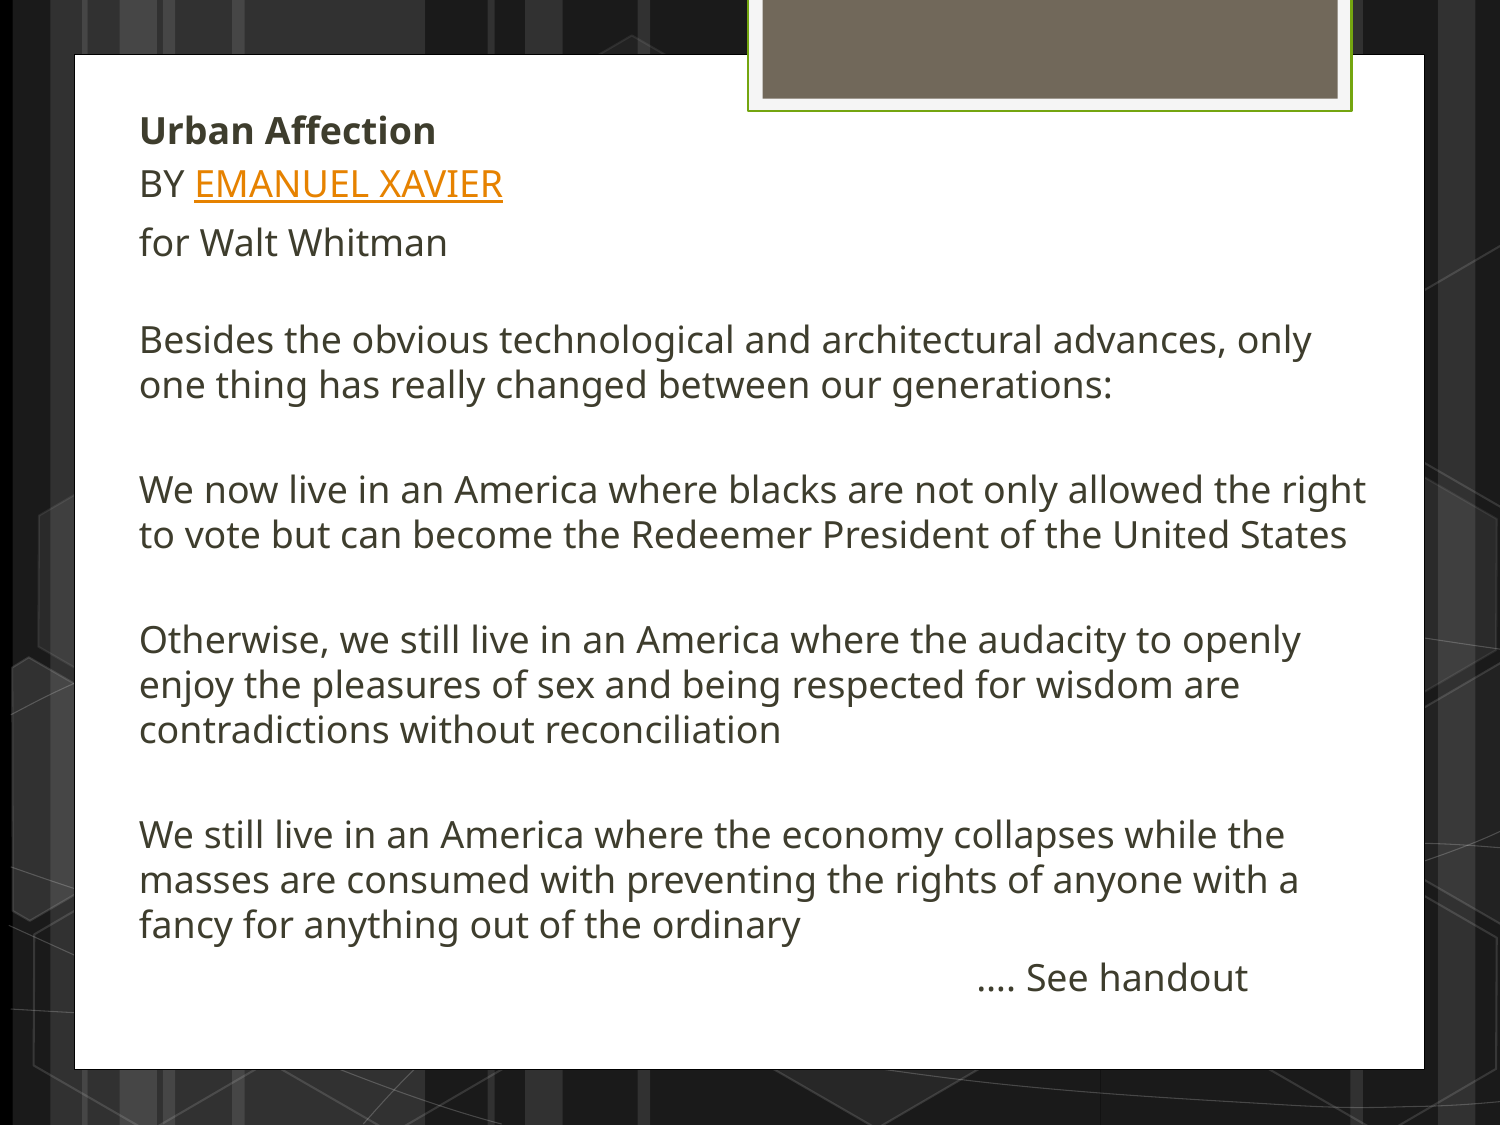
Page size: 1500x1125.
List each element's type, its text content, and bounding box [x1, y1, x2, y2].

list Urban Affection BY EMANUEL XAVIER for Walt Whitman Besides the obvious technological and architectural advances, only one thing has really changed between our generations: We now live in an America where blacks are not only allowed the right to vote but can become the Redeemer President of the United States Otherwise, we still live in an America where the audacity to openly enjoy the pleasures of sex and being respected for wisdom are contradictions without reconciliation We still live in an America where the economy collapses while the masses are consumed with preventing the rights of anyone with a fancy for anything out of the ordinary …. See handout [112, 99, 1388, 975]
